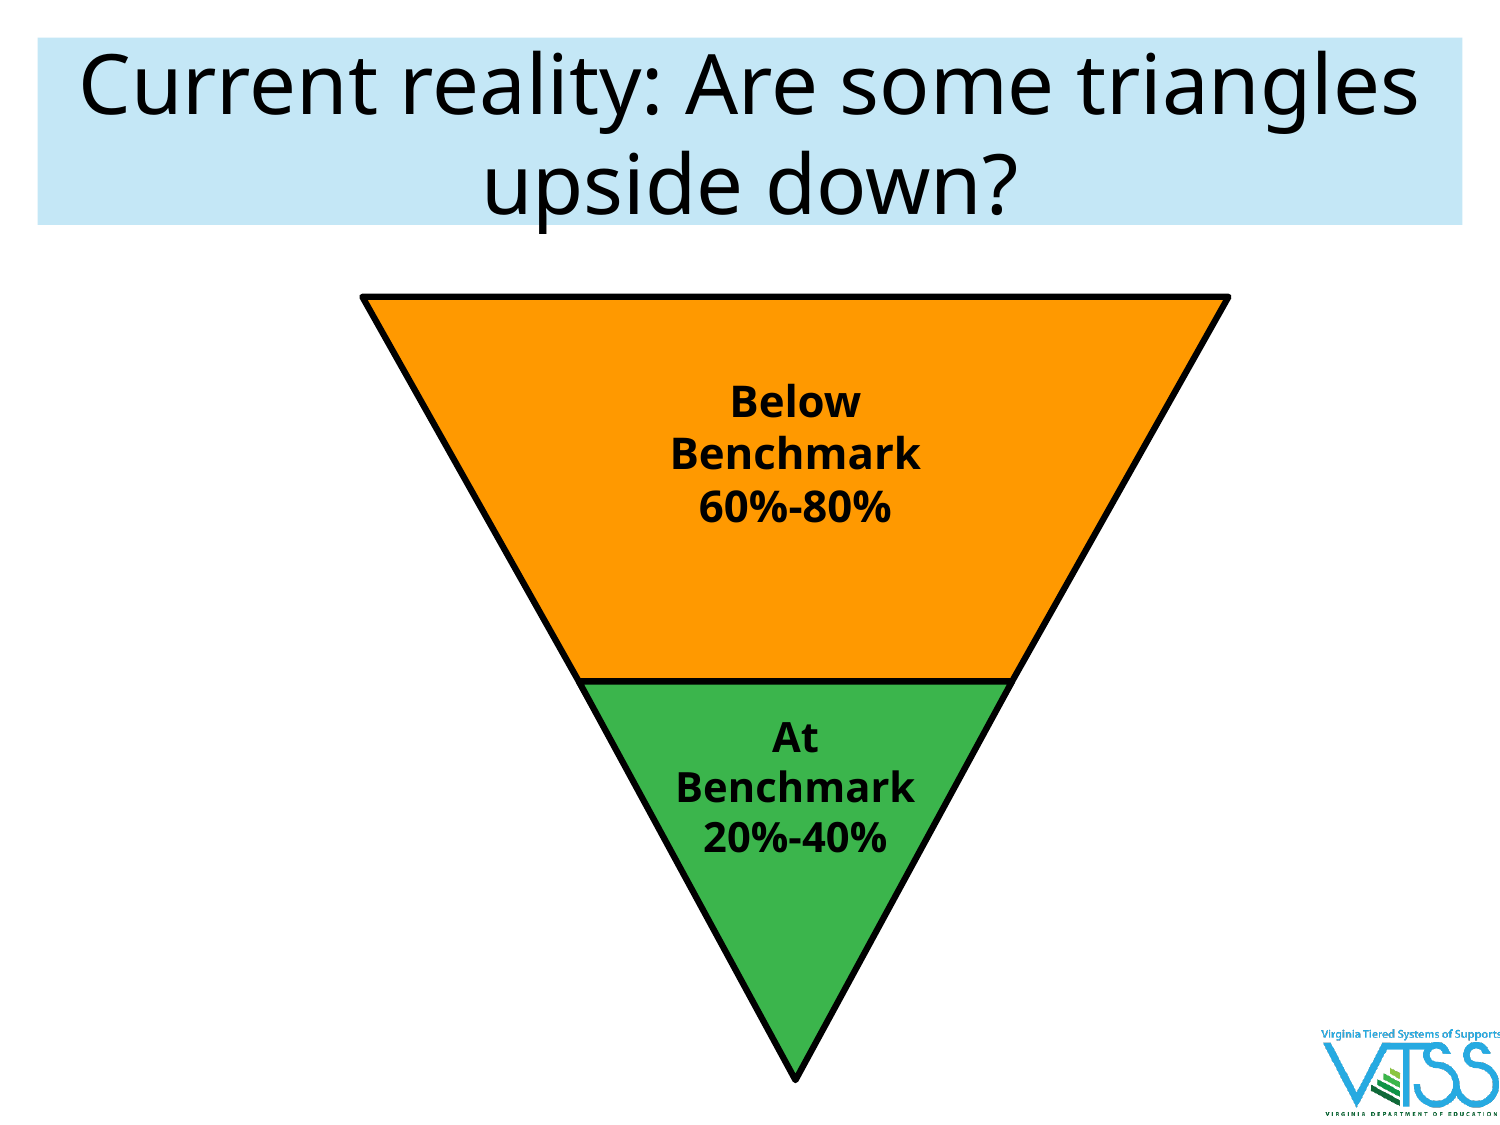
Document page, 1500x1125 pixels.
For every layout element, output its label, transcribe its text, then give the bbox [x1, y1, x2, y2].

picture [1321, 1029, 1500, 1116]
text_box At Benchmark 20%-40% [643, 695, 948, 876]
text_box [583, 690, 1008, 800]
text_box Below Benchmark 60%-80% [635, 358, 955, 547]
text_box [362, 296, 1229, 681]
text_box [684, 876, 907, 1081]
title Current reality: Are some triangles upside down? [37, 37, 1463, 225]
